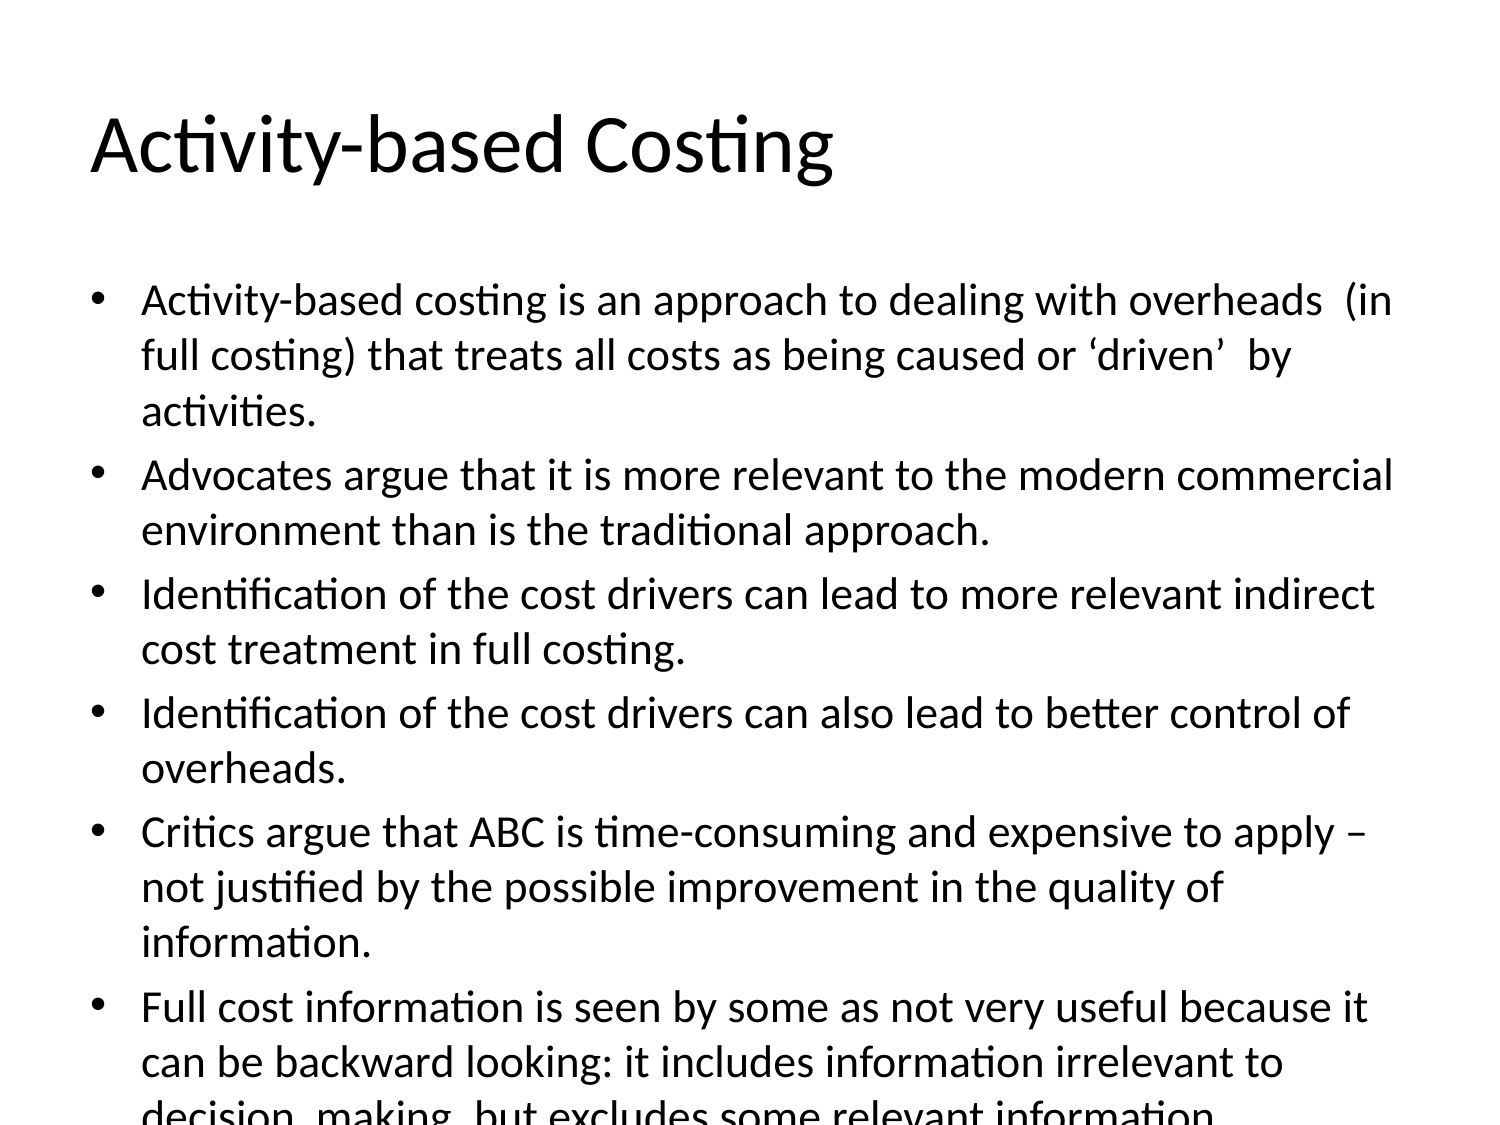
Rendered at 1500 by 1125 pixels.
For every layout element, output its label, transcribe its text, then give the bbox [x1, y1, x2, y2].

title Activity-based Costing [75, 45, 1425, 233]
list Activity-based costing is an approach to dealing with overheads (in full costing) that treats all costs as being caused or ‘driven’ by activities. Advocates argue that it is more relevant to the modern commercial environment than is the traditional approach. Identification of the cost drivers can lead to more relevant indirect cost treatment in full costing. Identification of the cost drivers can also lead to better control of overheads. Critics argue that ABC is time-consuming and expensive to apply – not justified by the possible improvement in the quality of information. Full cost information is seen by some as not very useful because it can be backward looking: it includes information irrelevant to decision making, but excludes some relevant information. [75, 262, 1425, 1125]
